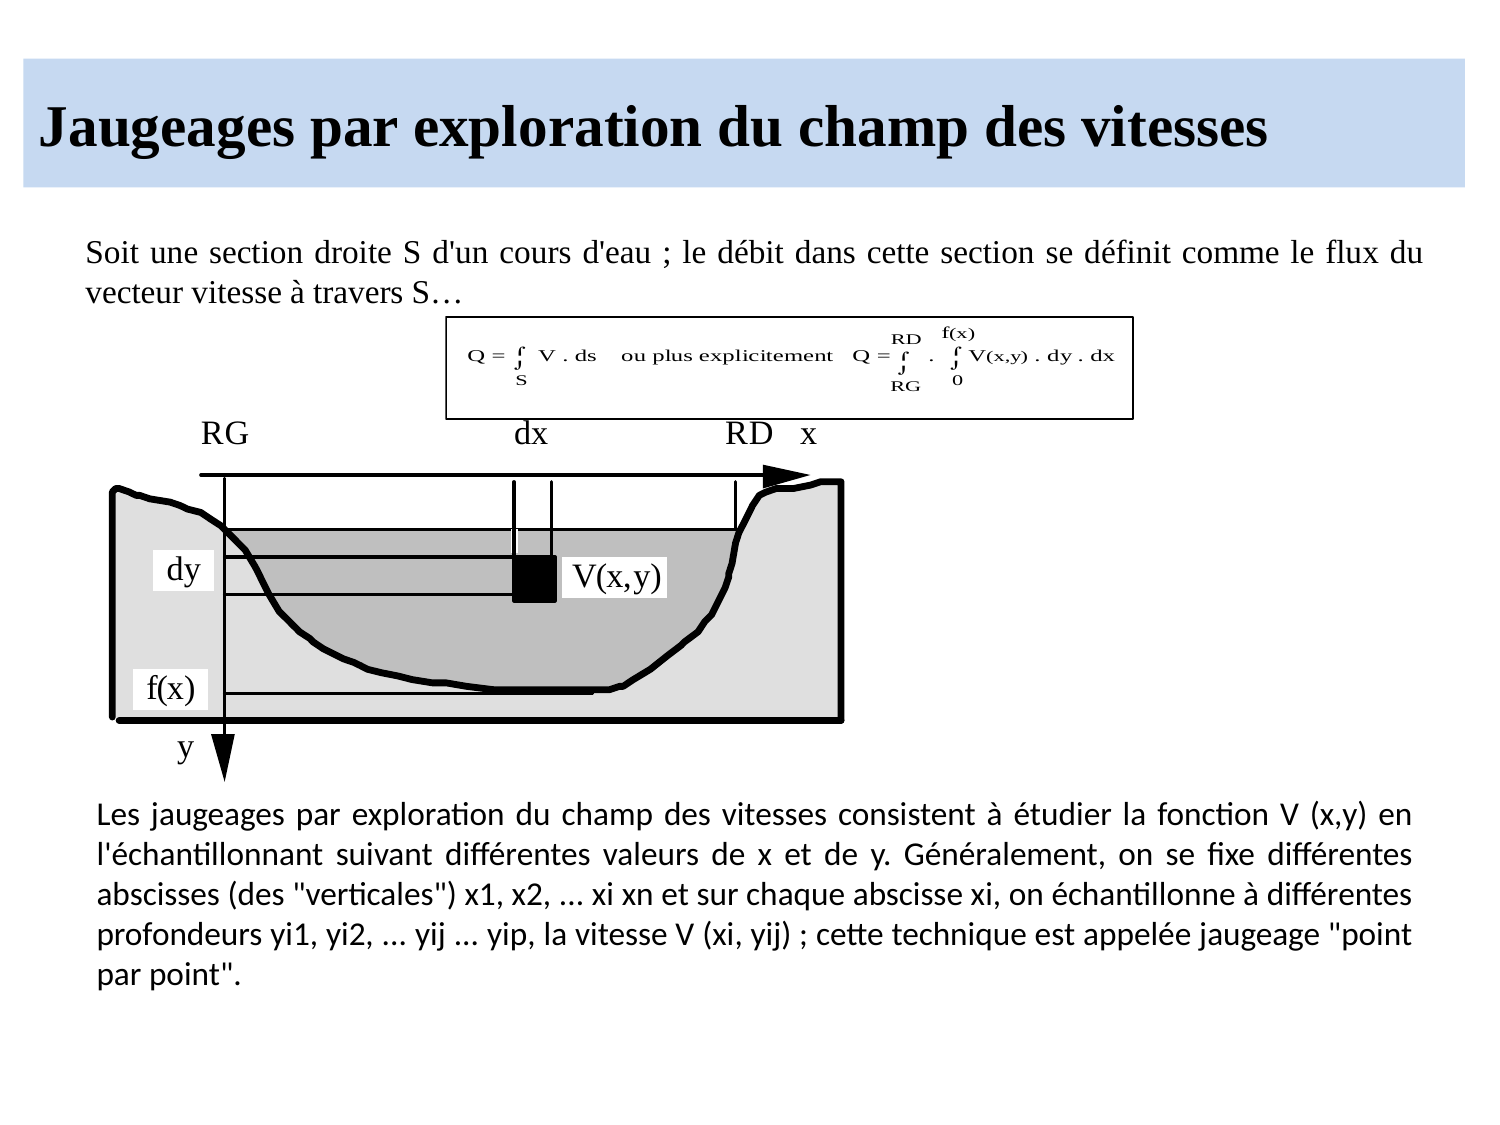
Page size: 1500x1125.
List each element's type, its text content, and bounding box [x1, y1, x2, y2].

text_box Soit une section droite S d'un cours d'eau ; le débit dans cette section se définit comme le flux du vecteur vitesse à travers S… [70, 223, 1442, 311]
title Jaugeages par exploration du champ des vitesses [23, 58, 1465, 188]
picture [445, 316, 1137, 423]
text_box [105, 409, 848, 786]
text_box Les jaugeages par exploration du champ des vitesses consistent à étudier la fonction V (x,y) en l'échantillonnant suivant différentes valeurs de x et de y. Généralement, on se fixe différentes abscisses (des "verticales") x1, x2, ... xi xn et sur chaque abscisse xi, on échantillonne à différentes profondeurs yi1, yi2, ... yij ... yip, la vitesse V (xi, yij) ; cette technique est appelée jaugeage "point par point". [81, 785, 1430, 1000]
